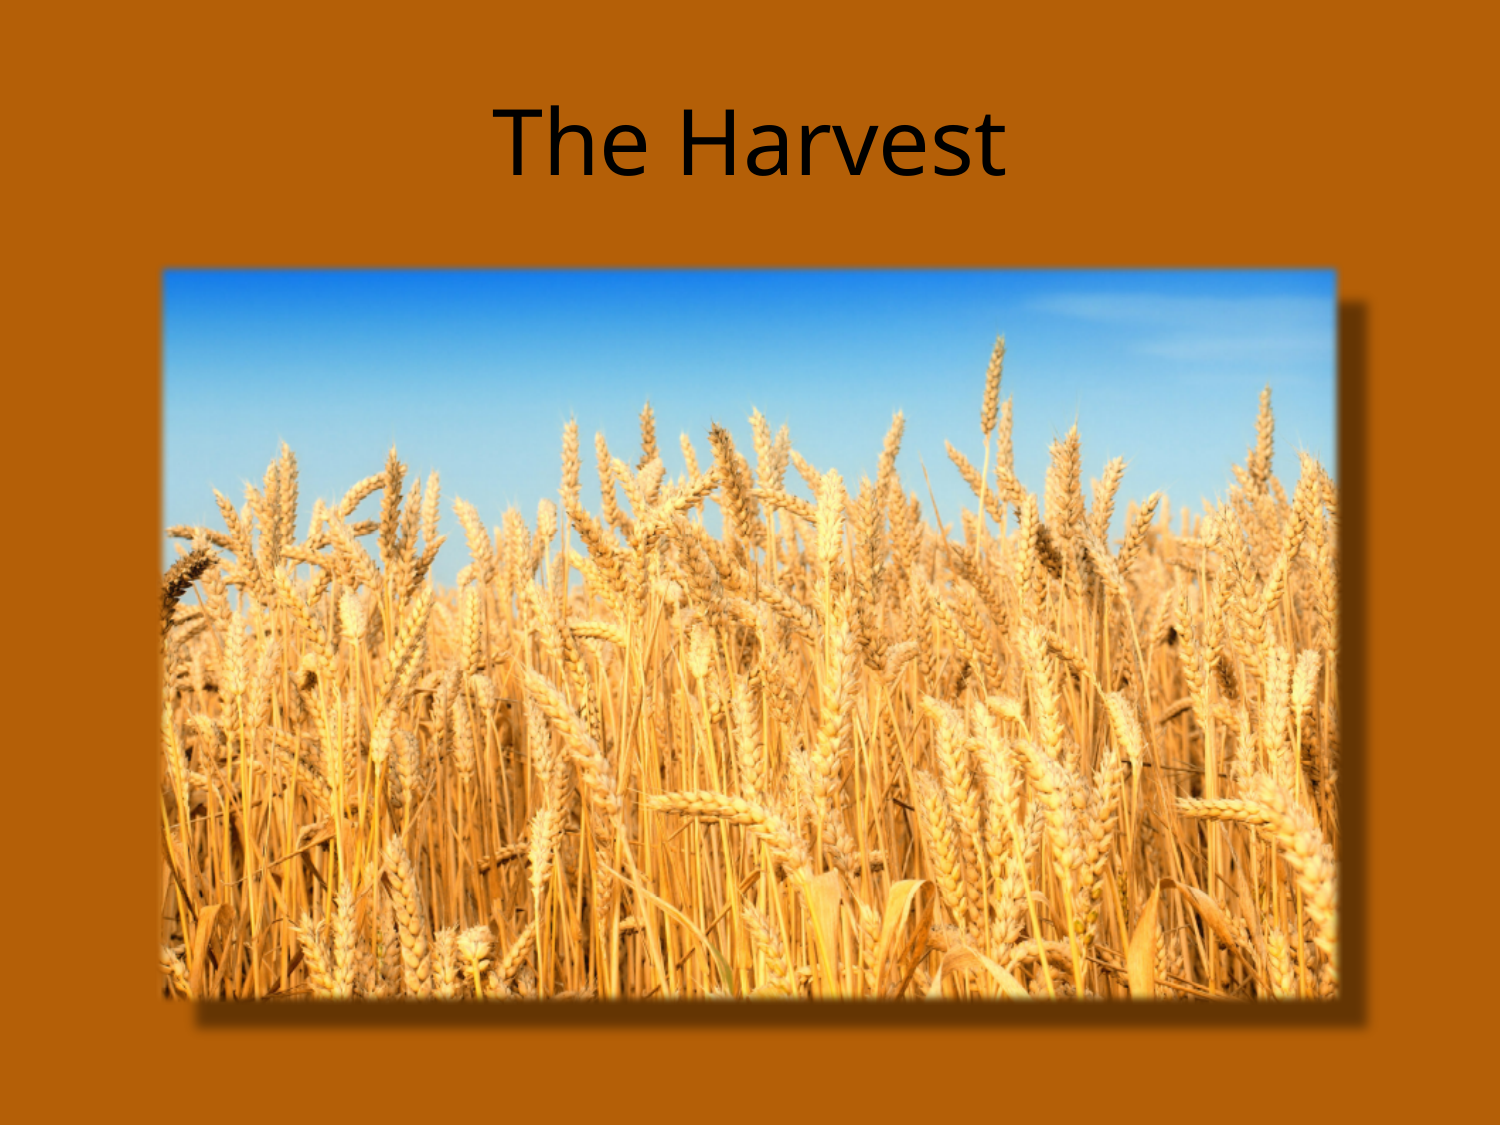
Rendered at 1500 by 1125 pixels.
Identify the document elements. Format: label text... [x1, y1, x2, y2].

title The Harvest [75, 45, 1425, 233]
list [74, 262, 1426, 1006]
